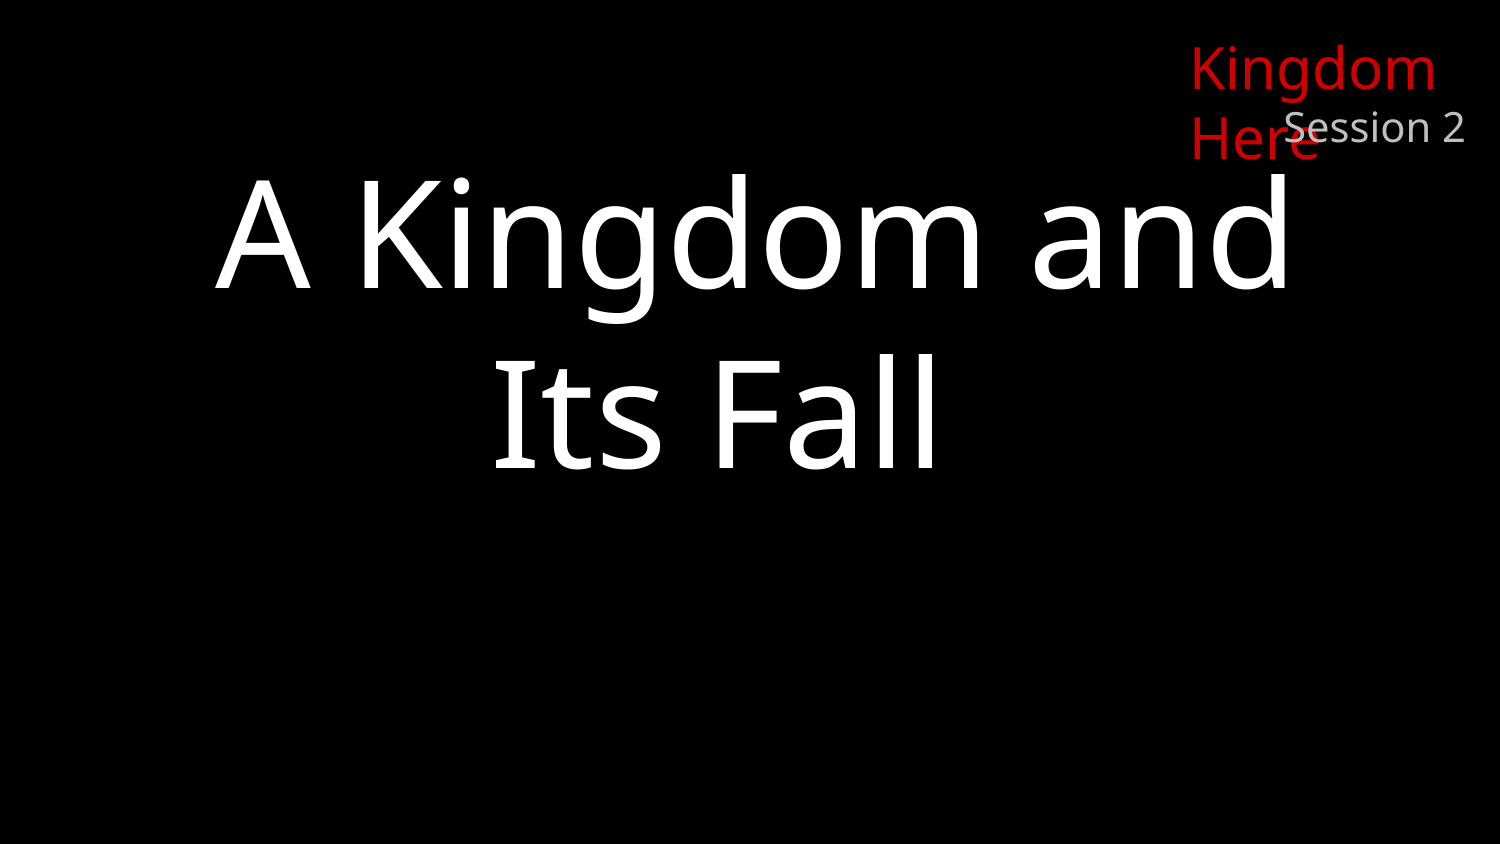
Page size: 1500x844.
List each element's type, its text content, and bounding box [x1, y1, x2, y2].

text_box Session 2 [1268, 93, 1481, 159]
title A Kingdom and Its Fall [99, 228, 1375, 410]
text_box Kingdom Here [1175, 23, 1500, 179]
